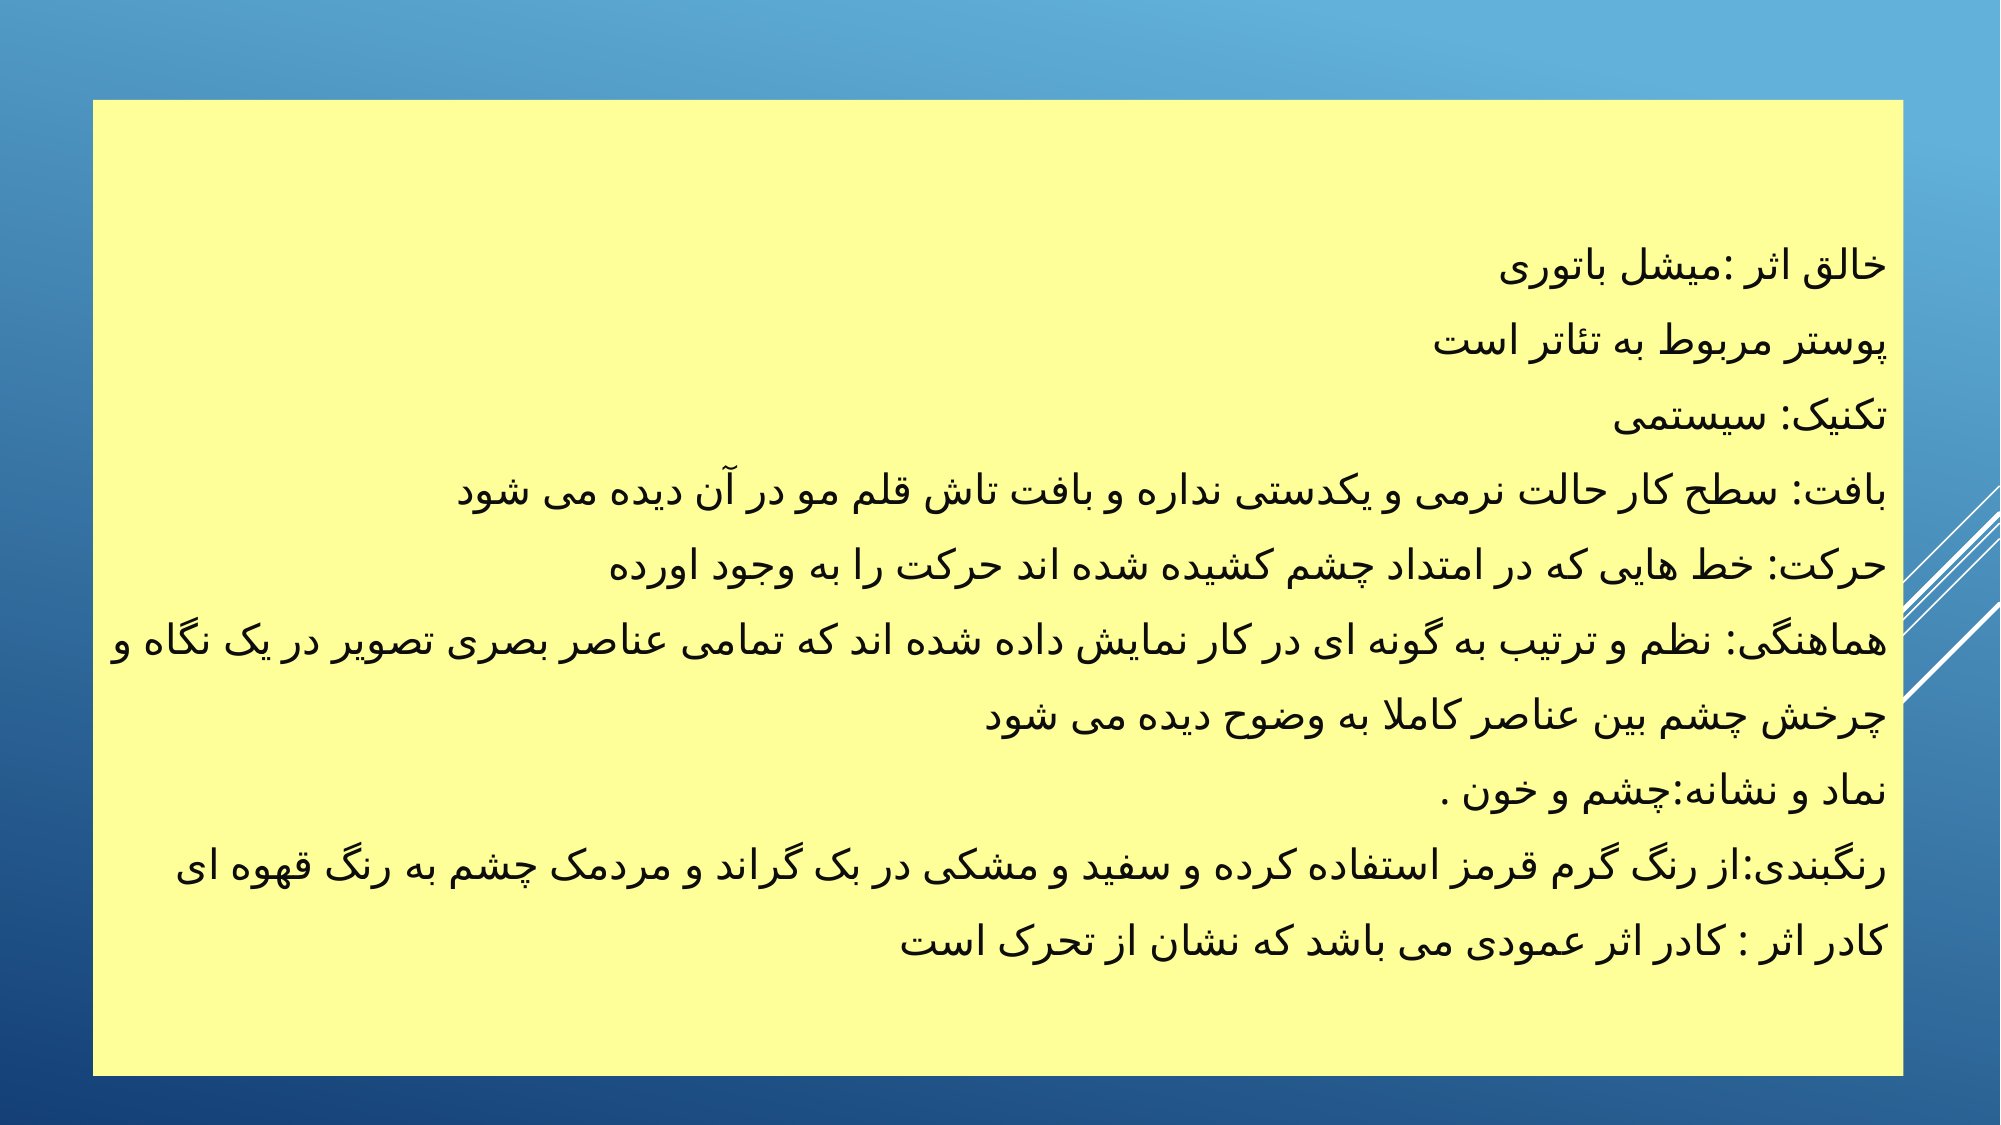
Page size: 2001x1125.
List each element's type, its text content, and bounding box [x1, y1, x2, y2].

title خالق اثر :میشل باتوری پوستر مربوط به تئاتر است تکنیک: سیستمی بافت: سطح کار حالت نرمی و یکدستی نداره و بافت تاش قلم مو در آن دیده می شود حرکت: خط هایی که در امتداد چشم کشیده شده اند حرکت را به وجود اورده هماهنگی: نظم و ترتیب به گونه ای در کار نمایش داده شده اند که تمامی عناصر بصری تصویر در یک نگاه و چرخش چشم بین عناصر کاملا به وضوح دیده می شود نماد و نشانه:چشم و خون . رنگبندی:از رنگ گرم قرمز استفاده کرده و سفید و مشکی در بک گراند و مردمک چشم به رنگ قهوه ای کادر اثر : کادر اثر عمودی می باشد که نشان از تحرک است [93, 99, 1904, 1076]
